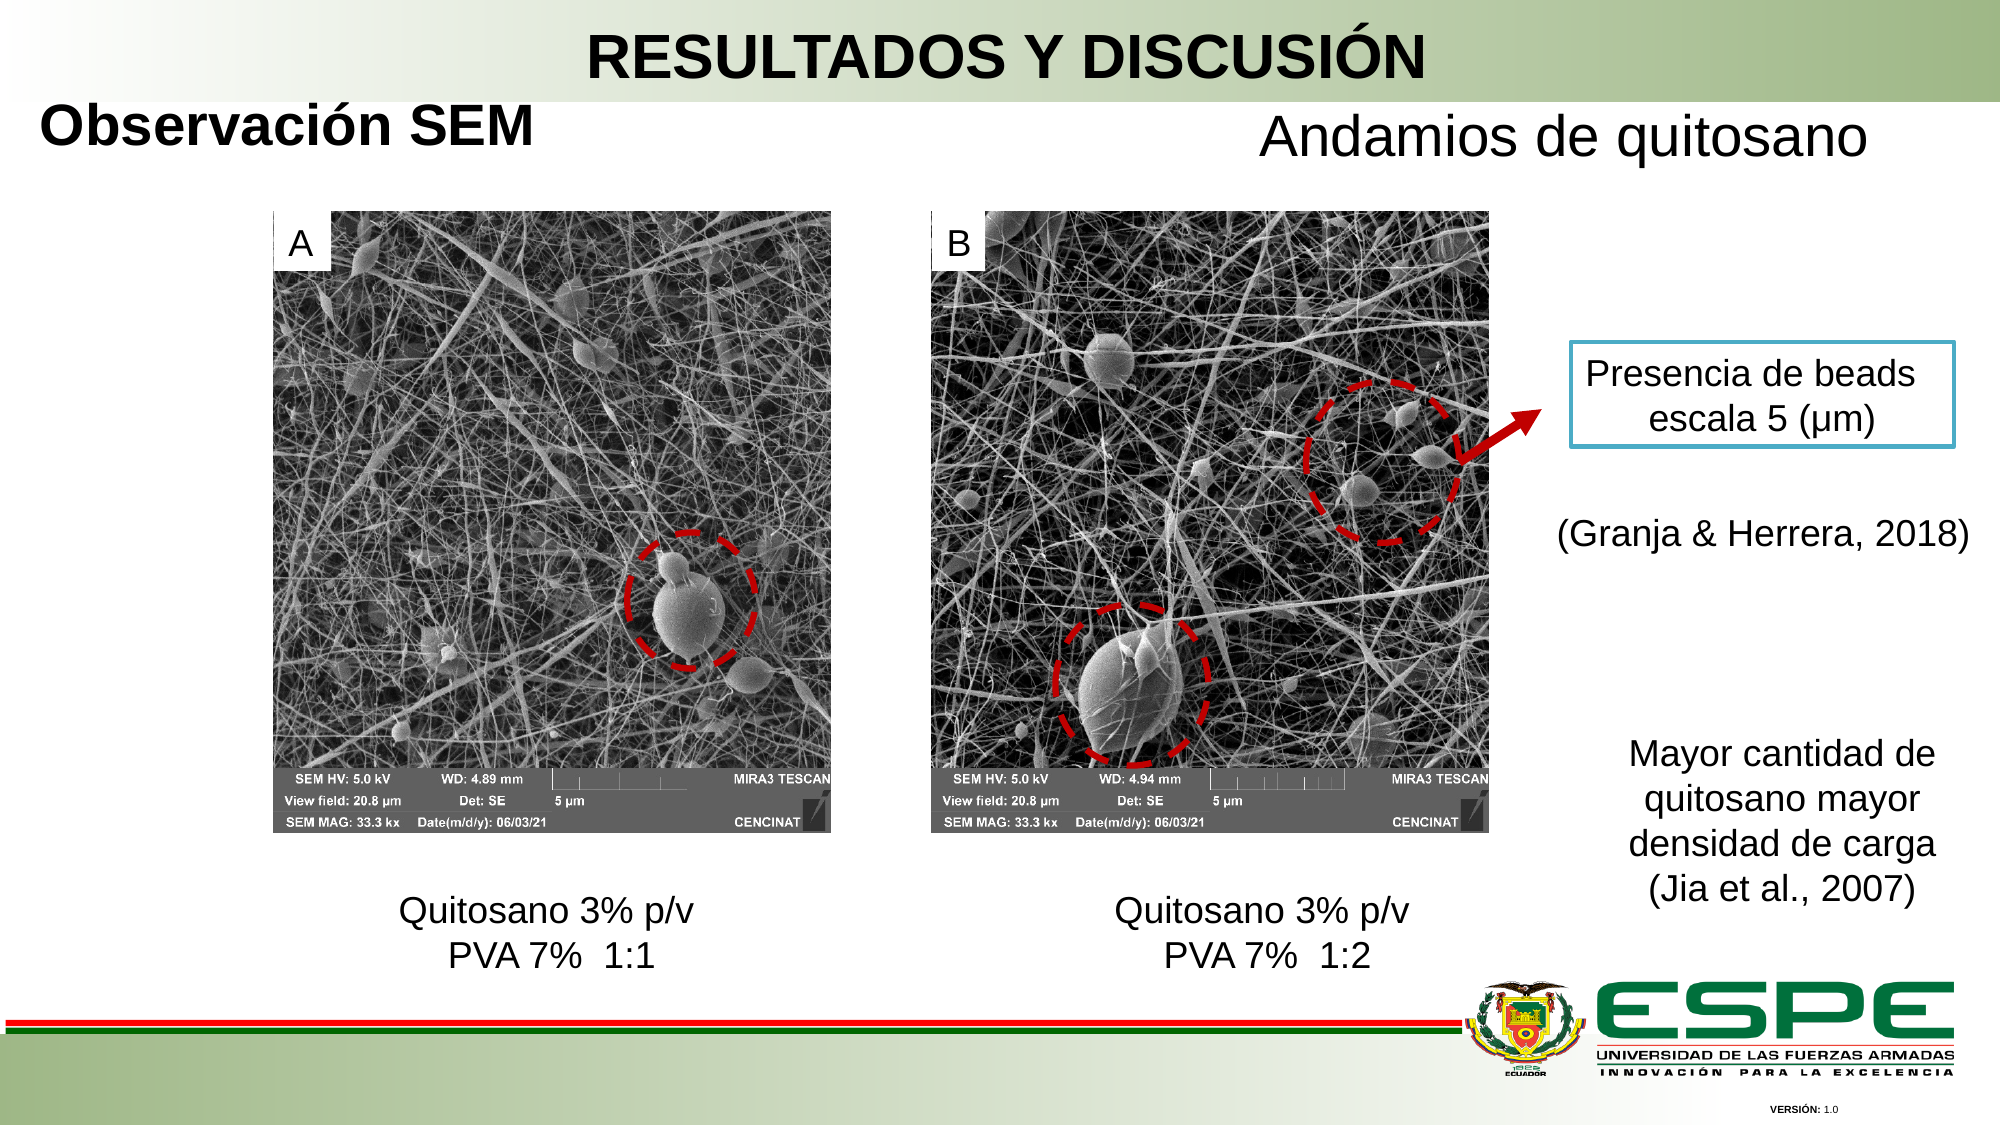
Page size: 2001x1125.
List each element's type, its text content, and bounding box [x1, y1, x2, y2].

text_box Presencia de beads escala 5 (μm) [1569, 340, 1956, 449]
picture [273, 210, 831, 834]
text_box Observación SEM [0, 73, 795, 171]
text_box RESULTADOS Y DISCUSIÓN [61, 8, 1955, 99]
text_box (Granja & Herrera, 2018) [1541, 501, 2000, 562]
text_box Andamios de quitosano [1245, 90, 2000, 176]
text_box Quitosano 3% p/v PVA 7% 1:2 [1071, 879, 1464, 984]
picture [1465, 981, 1954, 1076]
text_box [1458, 408, 1543, 463]
text_box Mayor cantidad de quitosano mayor densidad de carga (Jia et al., 2007) [1610, 721, 1955, 916]
slide_number VERSIÓN: 1.0 [1708, 1092, 1900, 1125]
picture [931, 210, 1489, 834]
text_box Quitosano 3% p/v PVA 7% 1:1 [355, 878, 748, 984]
